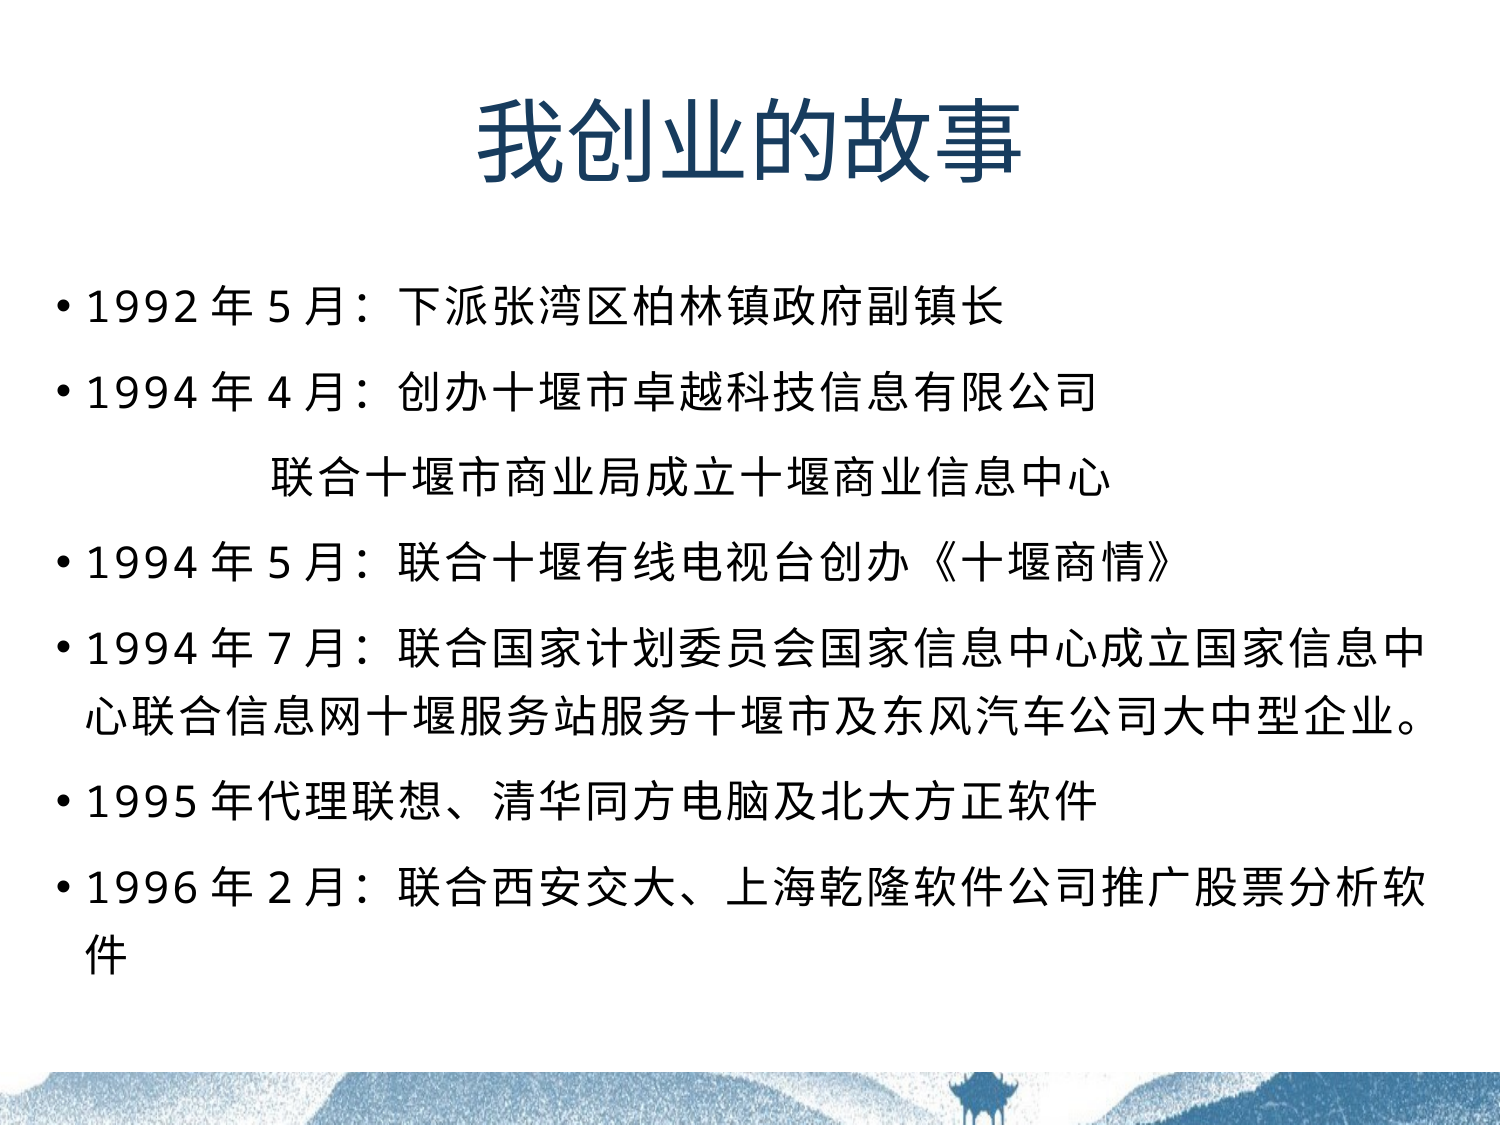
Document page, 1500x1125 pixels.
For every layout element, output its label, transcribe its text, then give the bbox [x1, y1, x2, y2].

picture [0, 1072, 1500, 1125]
text_box 1992年5月：下派张湾区柏林镇政府副镇长 1994年4月：创办十堰市卓越科技信息有限公司 联合十堰市商业局成立十堰商业信息中心 1994年5月：联合十堰有线电视台创办《十堰商情》 1994年7月：联合国家计划委员会国家信息中心成立国家信息中心联合信息网十堰服务站服务十堰市及东风汽车公司大中型企业。 1995年代理联想、清华同方电脑及北大方正软件 1996年2月：联合西安交大、上海乾隆软件公司推广股票分析软件 [41, 255, 1471, 998]
text_box 我创业的故事 [74, 45, 1425, 233]
